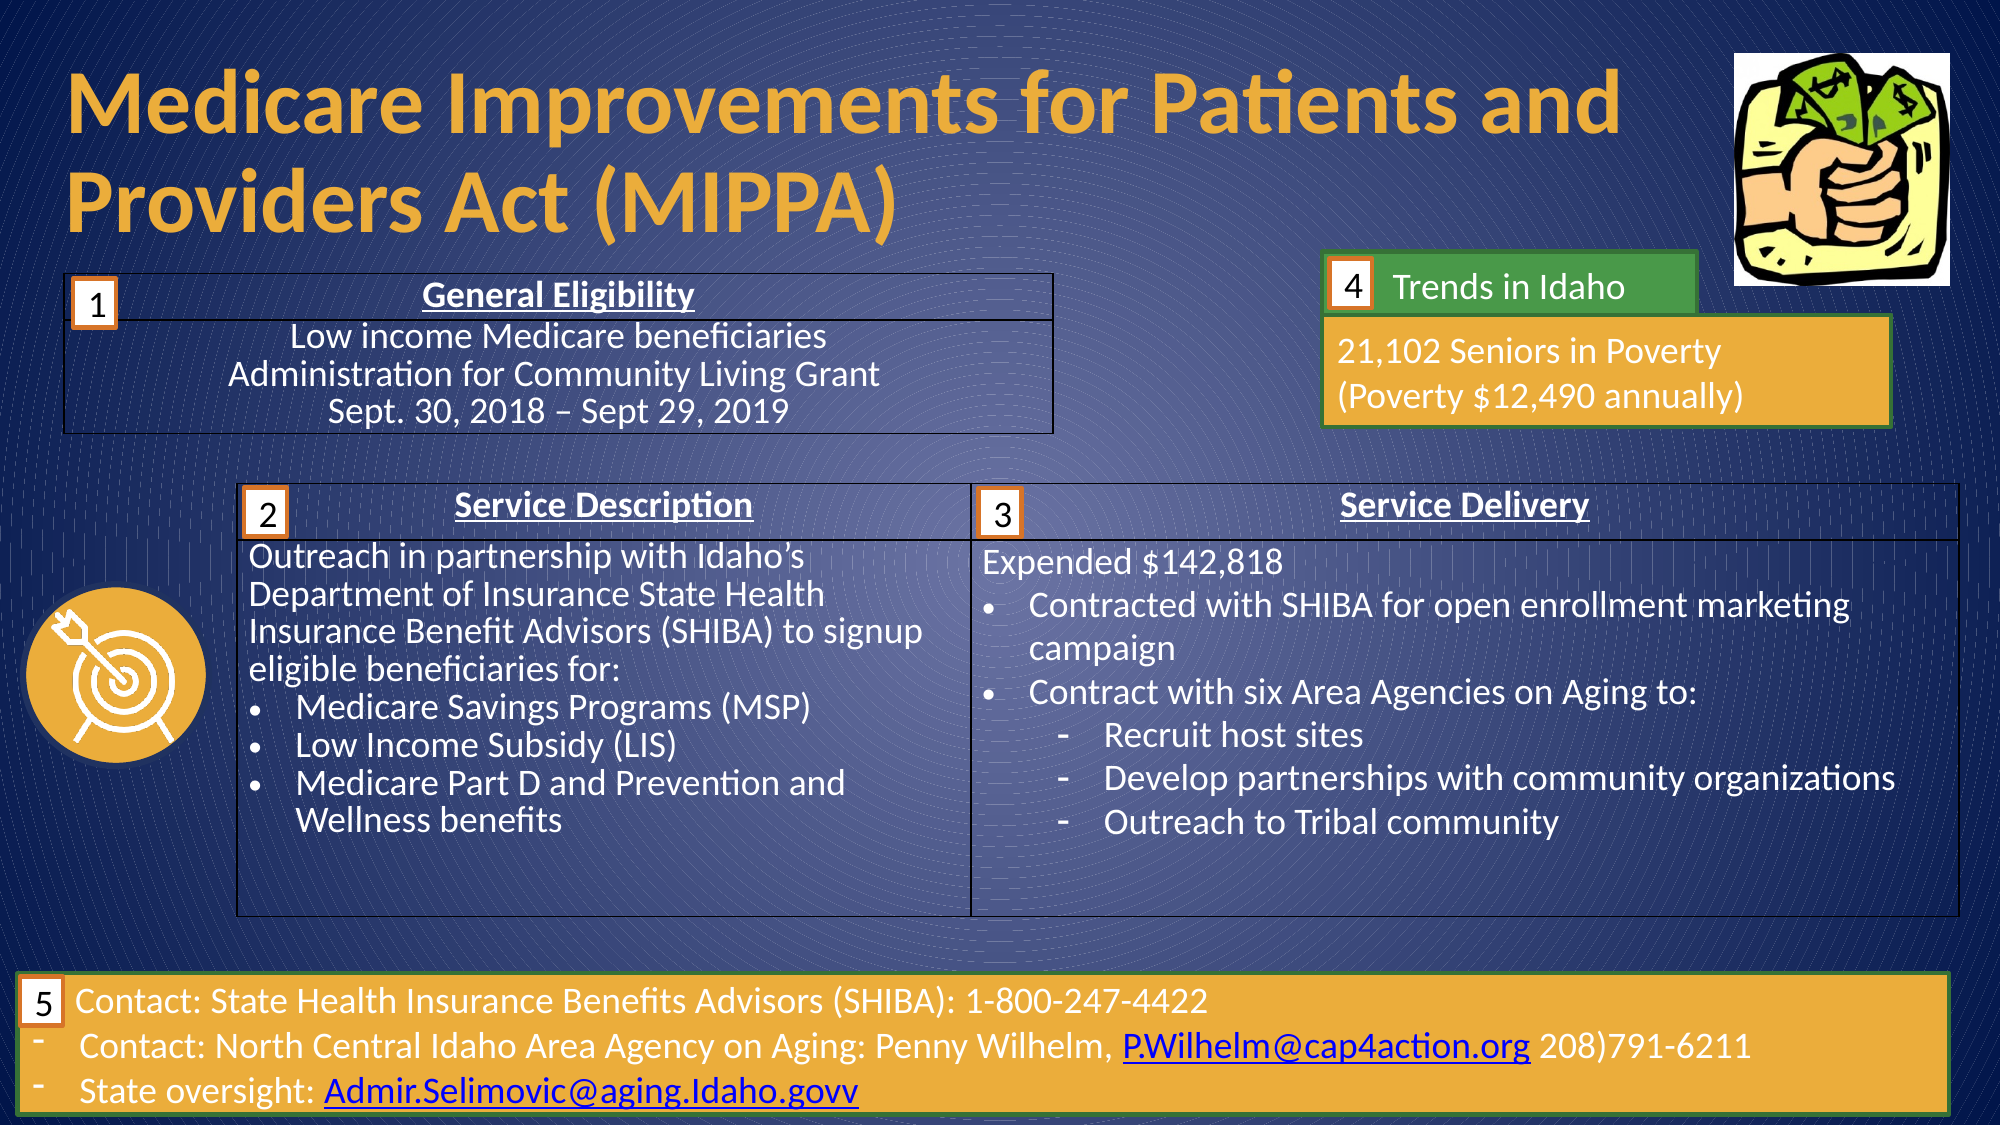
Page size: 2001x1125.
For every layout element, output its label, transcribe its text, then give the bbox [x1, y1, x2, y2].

table_header Service Delivery [972, 484, 1958, 539]
text_box 5 [18, 974, 65, 1028]
picture [1733, 52, 1950, 286]
text_box 1 [71, 276, 118, 330]
table_header General Eligibility [65, 274, 1052, 319]
text_box 4 [1327, 256, 1374, 310]
text_box Contact: State Health Insurance Benefits Advisors (SHIBA): 1-800-247-4422 Contact: North Central Idaho Area Agency on Aging: Penny Wilhelm, P.Wilhelm@cap4action.org 208)791-6211 State oversight: Admir.Selimovic@aging.Idaho.govv [15, 971, 1951, 1117]
table_cell Low income Medicare beneficiaries Administration for Community Living Grant Sept. 30, 2018 – Sept 29, 2019 [65, 321, 1052, 433]
table_header Service Description [238, 484, 970, 539]
text_box 2 [242, 485, 289, 539]
title Medicare Improvements for Patients and Providers Act (MIPPA) [50, 45, 1823, 263]
text_box 3 [976, 486, 1024, 539]
table_cell Outreach in partnership with Idaho’s Department of Insurance State Health Insurance Benefit Advisors (SHIBA) to signup eligible beneficiaries for: Medicare Savings Programs (MSP) Low Income Subsidy (LIS) Medicare Part D and Prevention and Wellness benefits [238, 541, 970, 916]
text_box 21,102 Seniors in Poverty (Poverty $12,490 annually) [1320, 313, 1893, 429]
table_cell Expended $142,818 Contracted with SHIBA for open enrollment marketing campaign Contract with six Area Agencies on Aging to: Recruit host sites Develop partnerships with community organizations Outreach to Tribal community [972, 541, 1958, 916]
text_box Trends in Idaho [1320, 249, 1699, 313]
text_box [22, 583, 210, 767]
